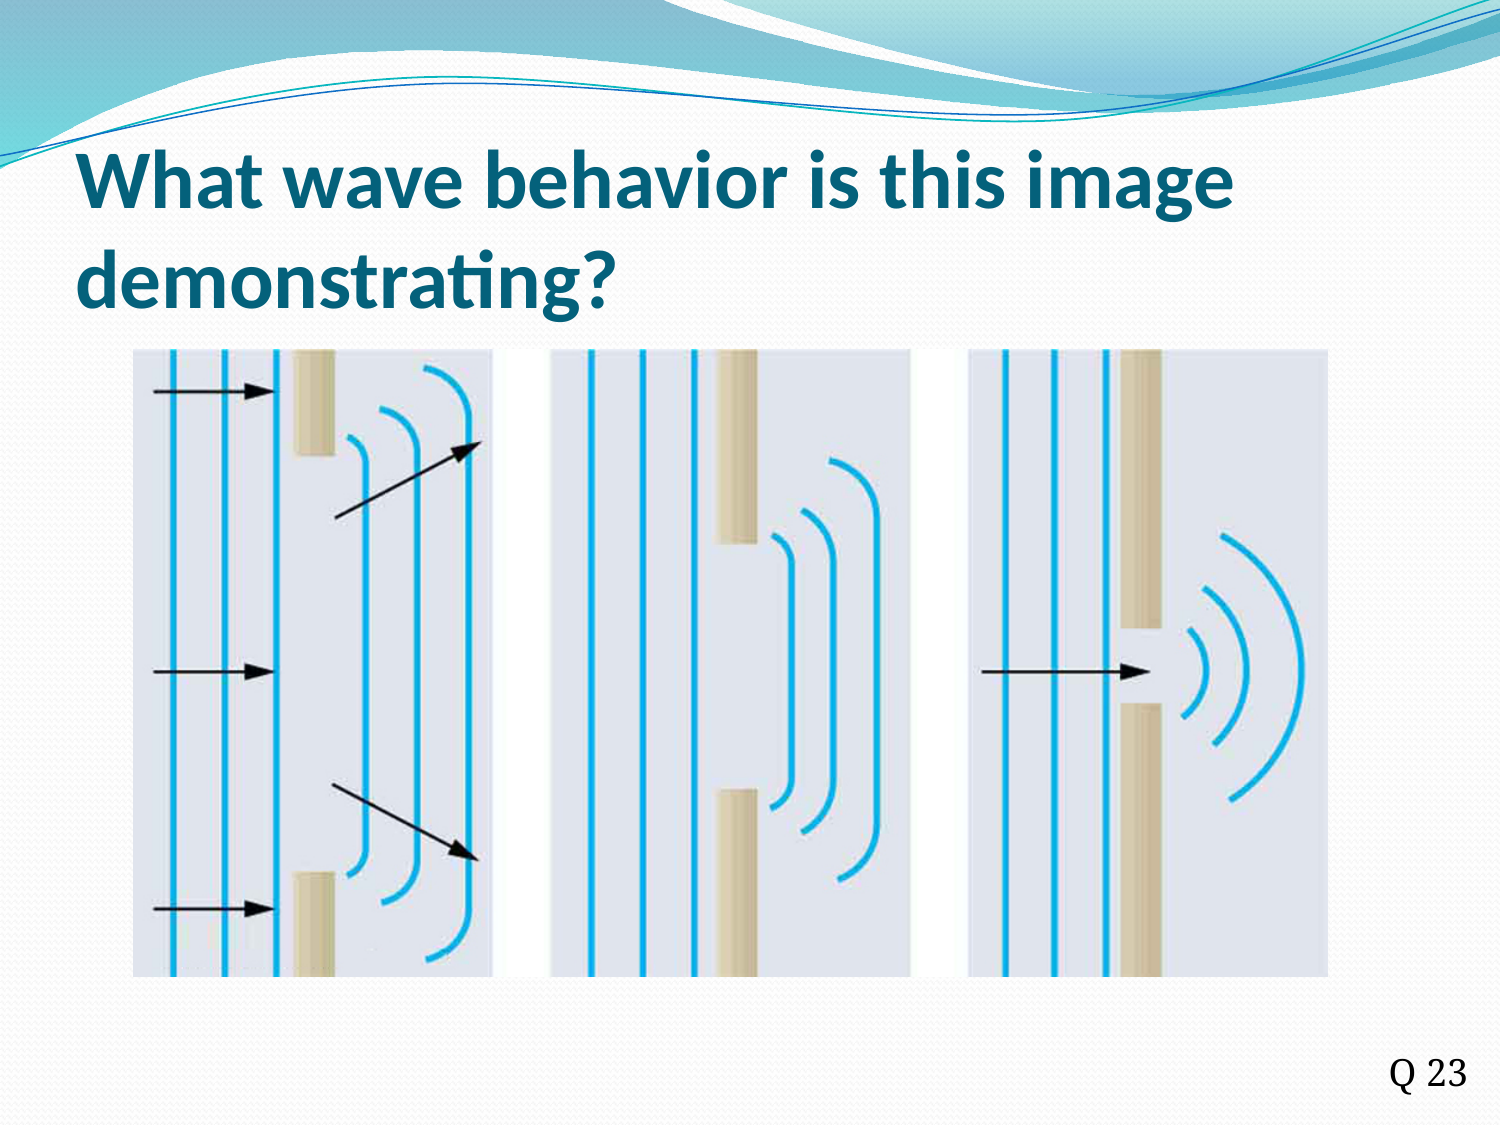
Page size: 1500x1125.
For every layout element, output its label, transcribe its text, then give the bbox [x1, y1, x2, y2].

title What wave behavior is this image demonstrating? [75, 137, 1425, 325]
text_box Q 23 [1373, 1041, 1483, 1102]
picture [133, 349, 1328, 977]
